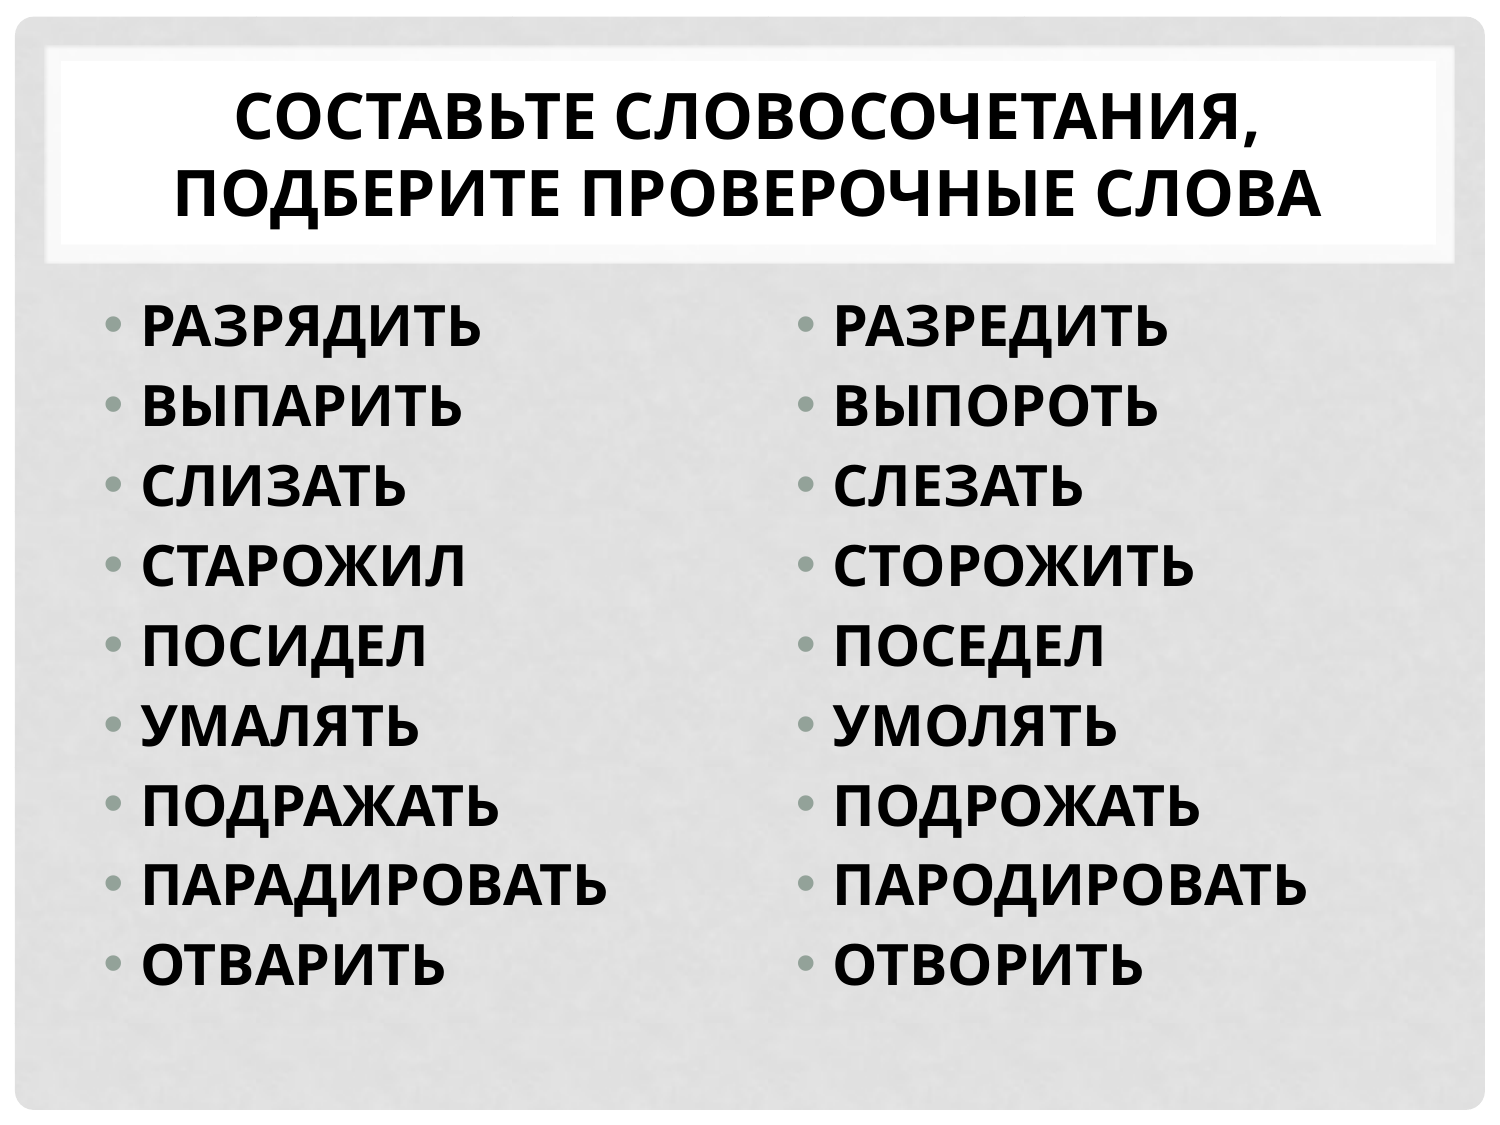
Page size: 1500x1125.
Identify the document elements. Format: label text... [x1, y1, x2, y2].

list РАЗРЯДИТЬ ВЫПАРИТЬ СЛИЗАТЬ СТАРОЖИЛ ПОСИДЕЛ УМАЛЯТЬ ПОДРАЖАТЬ ПАРАДИРОВАТЬ ОТВАРИТЬ [69, 281, 733, 1005]
title Составьте словосочетания, подберите проверочные слова [69, 66, 1425, 238]
list РАЗРЕДИТЬ ВЫПОРОТЬ СЛЕЗАТЬ СТОРОЖИТЬ ПОСЕДЕЛ УМОЛЯТЬ ПОДРОЖАТЬ ПАРОДИРОВАТЬ ОТВОРИТЬ [762, 281, 1425, 1005]
